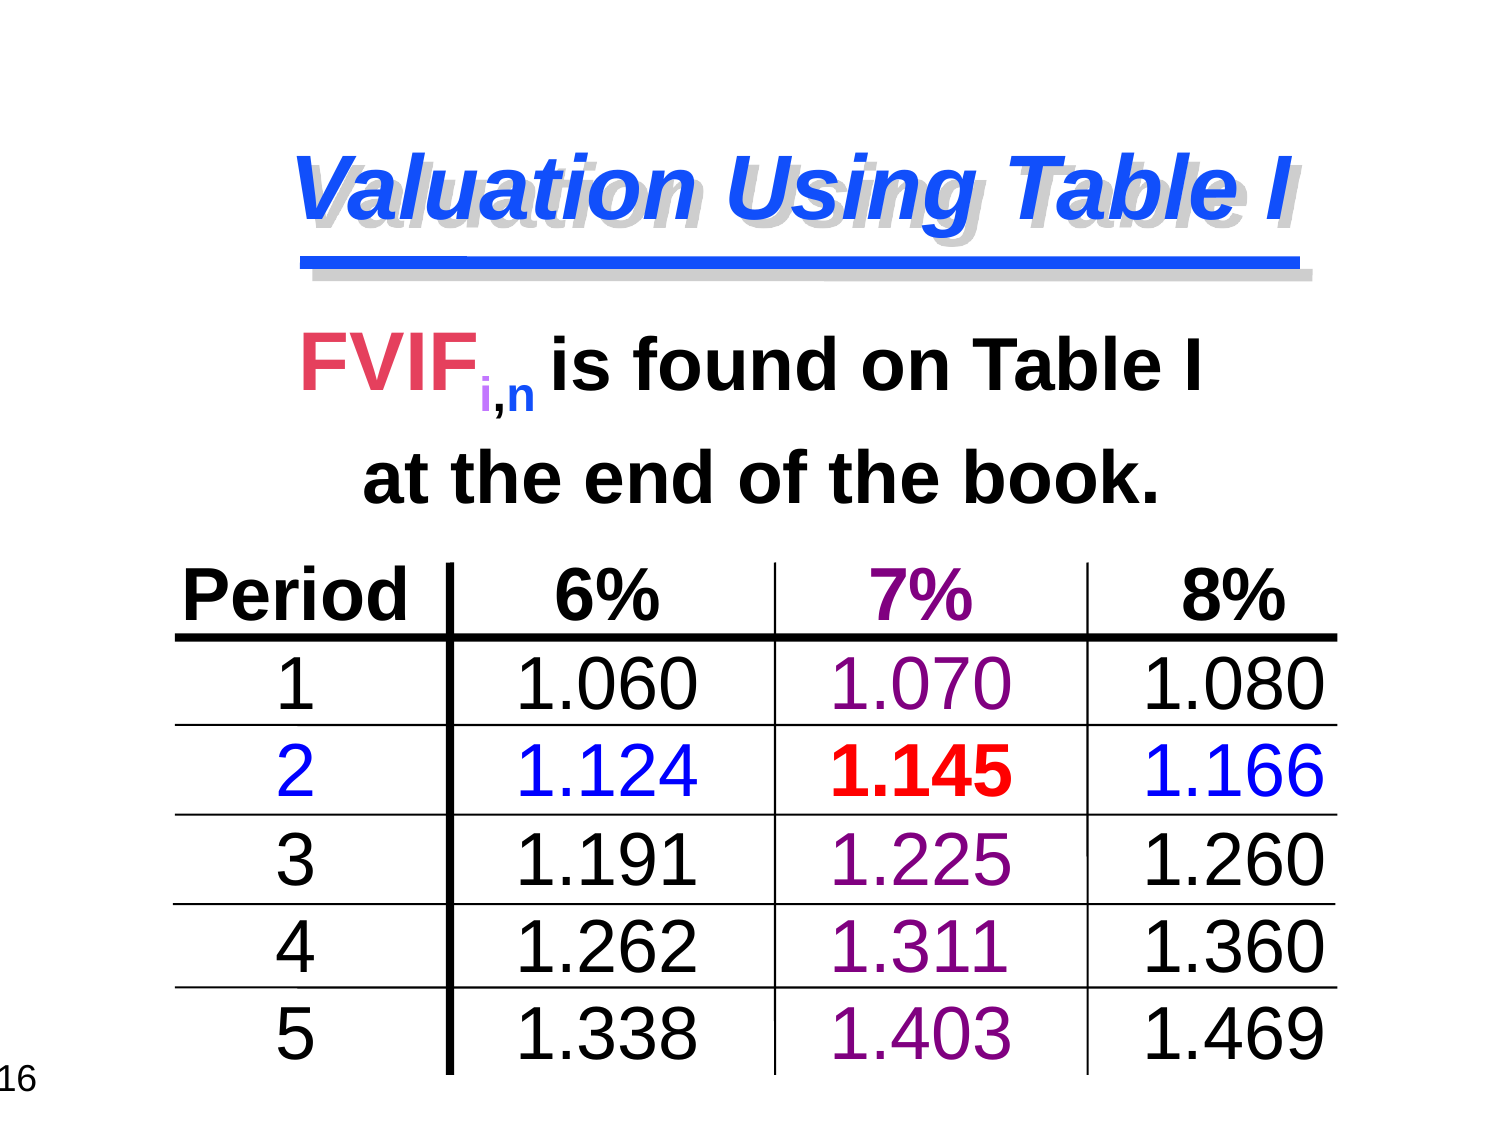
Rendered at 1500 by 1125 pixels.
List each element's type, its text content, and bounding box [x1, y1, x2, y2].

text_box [137, 549, 1445, 1103]
text_box FVIFi,n is found on Table I at the end of the book. [87, 299, 1438, 538]
title Valuation Using Table I [274, 77, 1388, 288]
